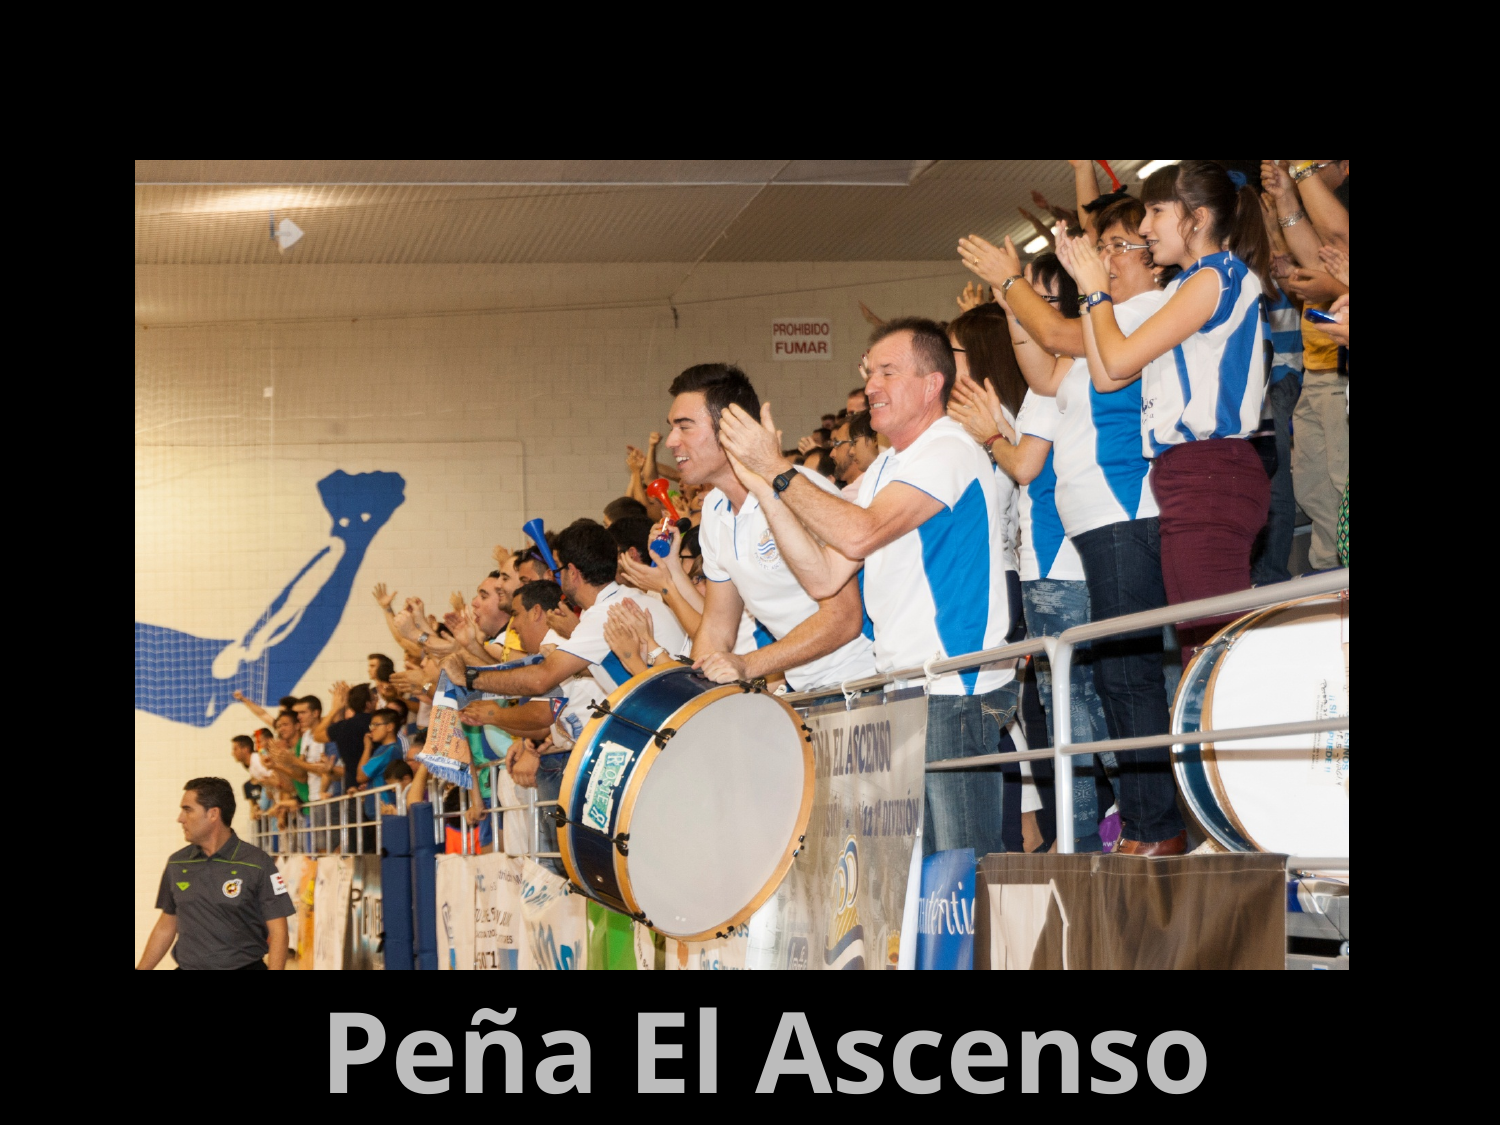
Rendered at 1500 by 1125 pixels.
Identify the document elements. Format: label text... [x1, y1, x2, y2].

text_box Peña El Ascenso [305, 978, 1229, 1124]
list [135, 160, 1349, 970]
